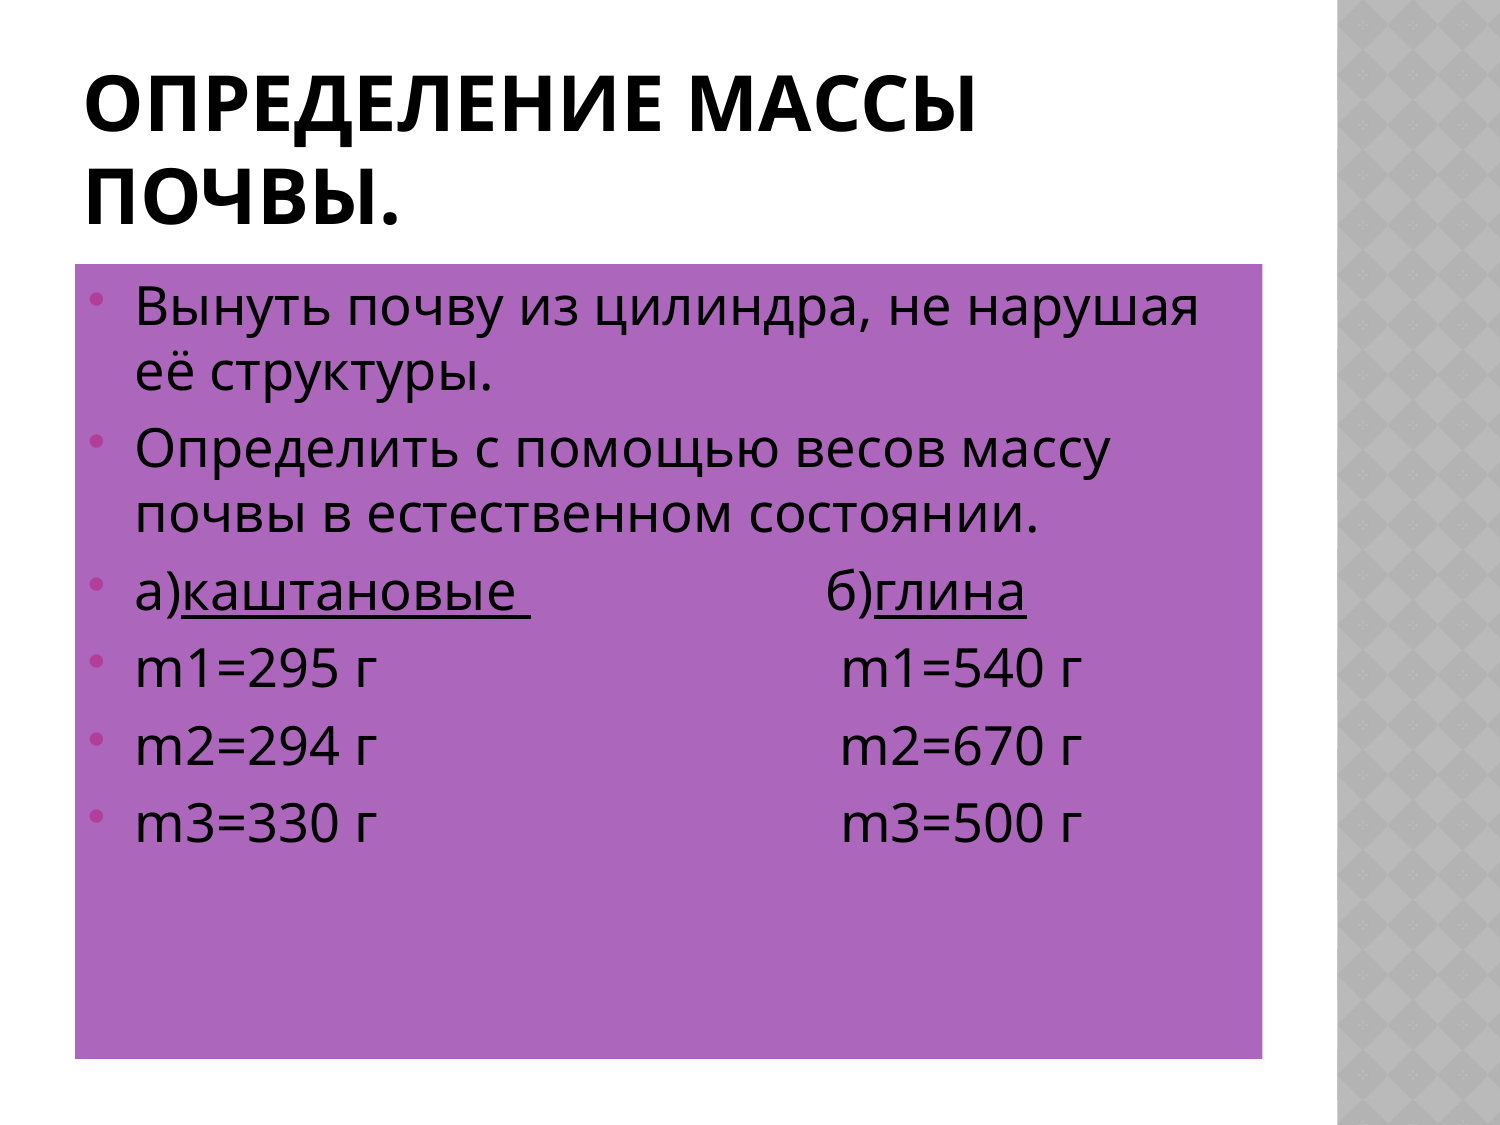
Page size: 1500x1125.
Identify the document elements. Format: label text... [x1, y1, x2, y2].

list Вынуть почву из цилиндра, не нарушая её структуры. Определить с помощью весов массу почвы в естественном состоянии. а)каштановые б)глина m1=295 г m1=540 г m2=294 г m2=670 г m3=330 г m3=500 г [75, 264, 1263, 1059]
title Определение массы почвы. [75, 52, 1263, 240]
